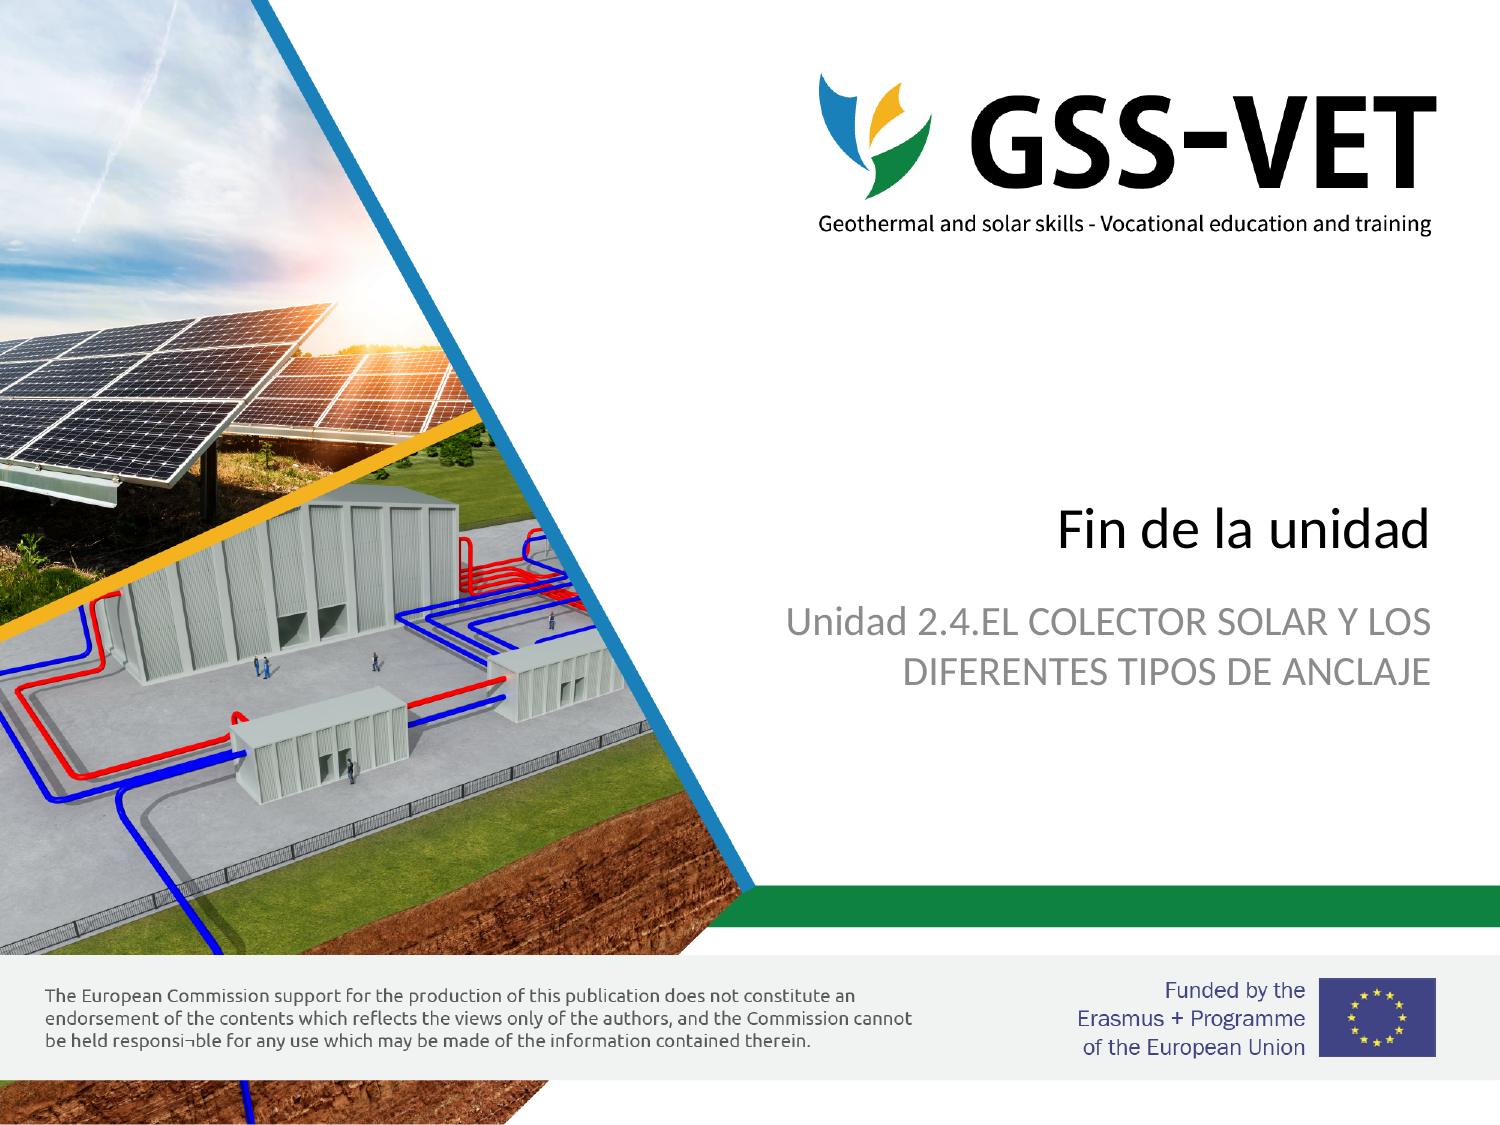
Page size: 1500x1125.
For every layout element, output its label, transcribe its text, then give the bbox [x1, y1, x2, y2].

subtitle Unidad 2.4.EL COLECTOR SOLAR Y LOS DIFERENTES TIPOS DE ANCLAJE [750, 586, 1447, 874]
title Fin de la unidad [655, 326, 1447, 568]
picture [0, 0, 1500, 1125]
